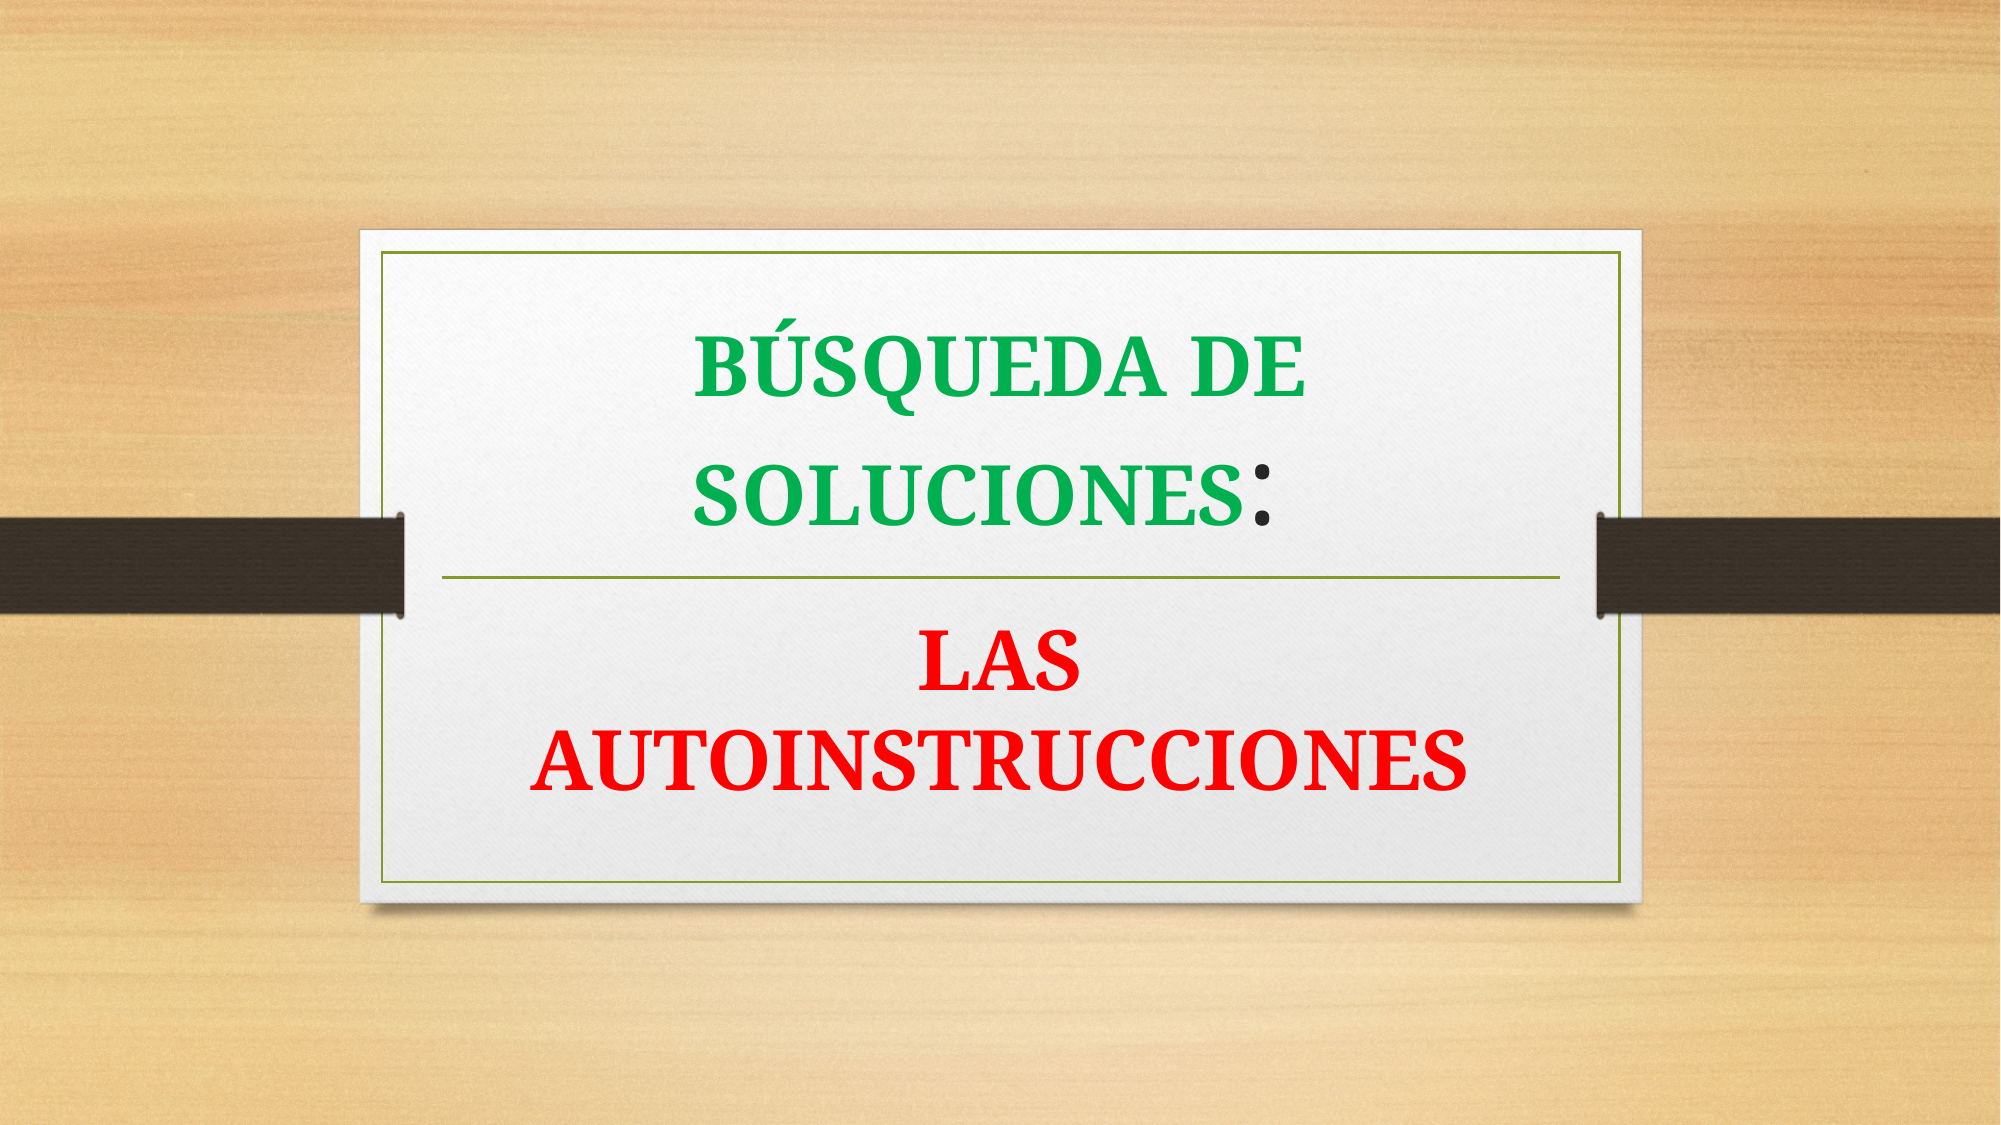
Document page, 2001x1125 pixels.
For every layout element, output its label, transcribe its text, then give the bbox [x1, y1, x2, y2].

subtitle LAS AUTOINSTRUCCIONES [441, 600, 1560, 817]
title BÚSQUEDA DE SOLUCIONES: [441, 306, 1560, 556]
picture [0, 0, 2001, 1125]
